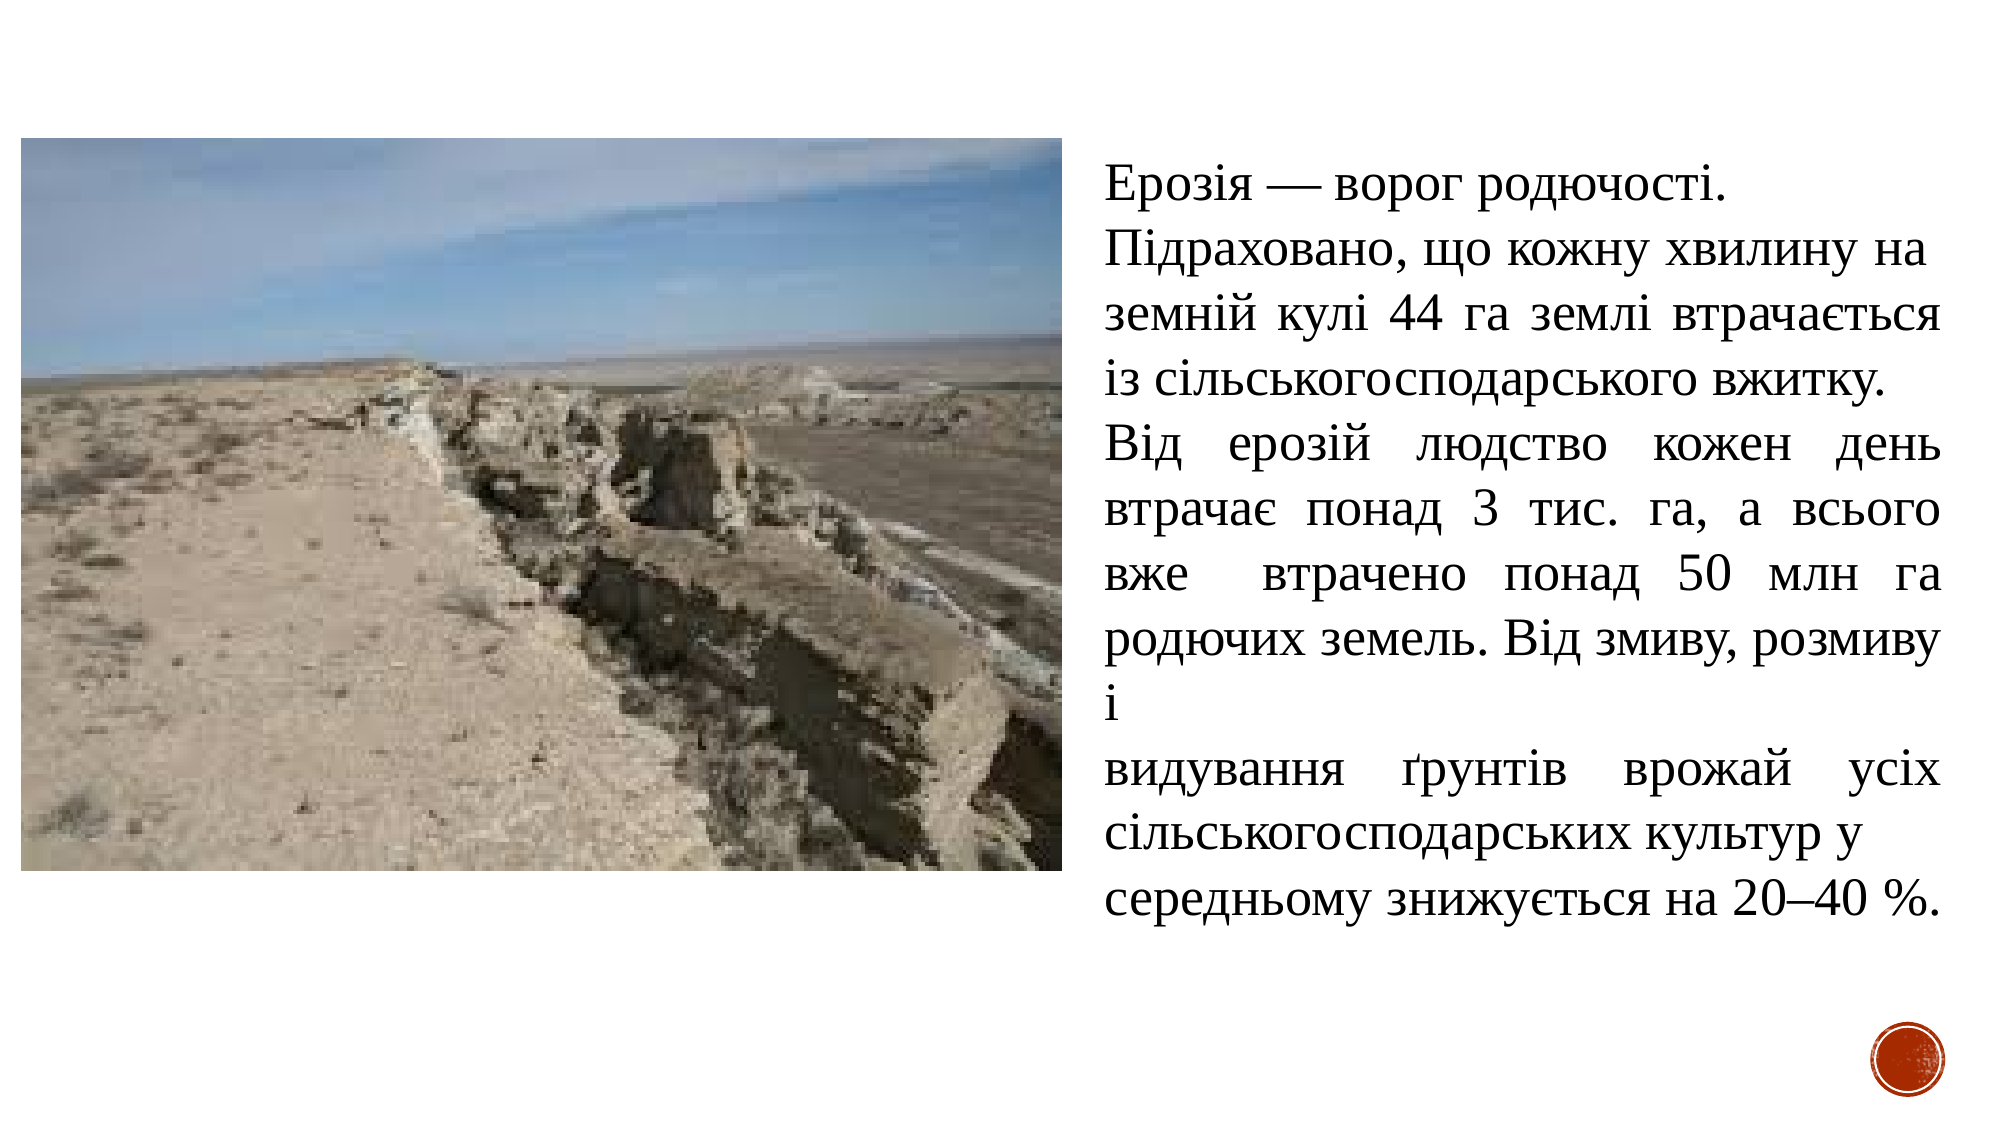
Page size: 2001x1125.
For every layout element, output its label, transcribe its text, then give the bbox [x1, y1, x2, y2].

picture [21, 138, 1062, 871]
text_box Ерозія — ворог родючості. Підраховано, що кожну хвилину на земній кулі 44 га землі втрачається із сільськогосподарського вжитку. Від ерозій людство кожен день втрачає понад 3 тис. га, а всього вже втрачено понад 50 млн га родючих земель. Від змиву, розмиву і видування ґрунтів врожай усіх сільськогосподарських культур у середньому знижується на 20–40 %. [1090, 138, 1958, 934]
